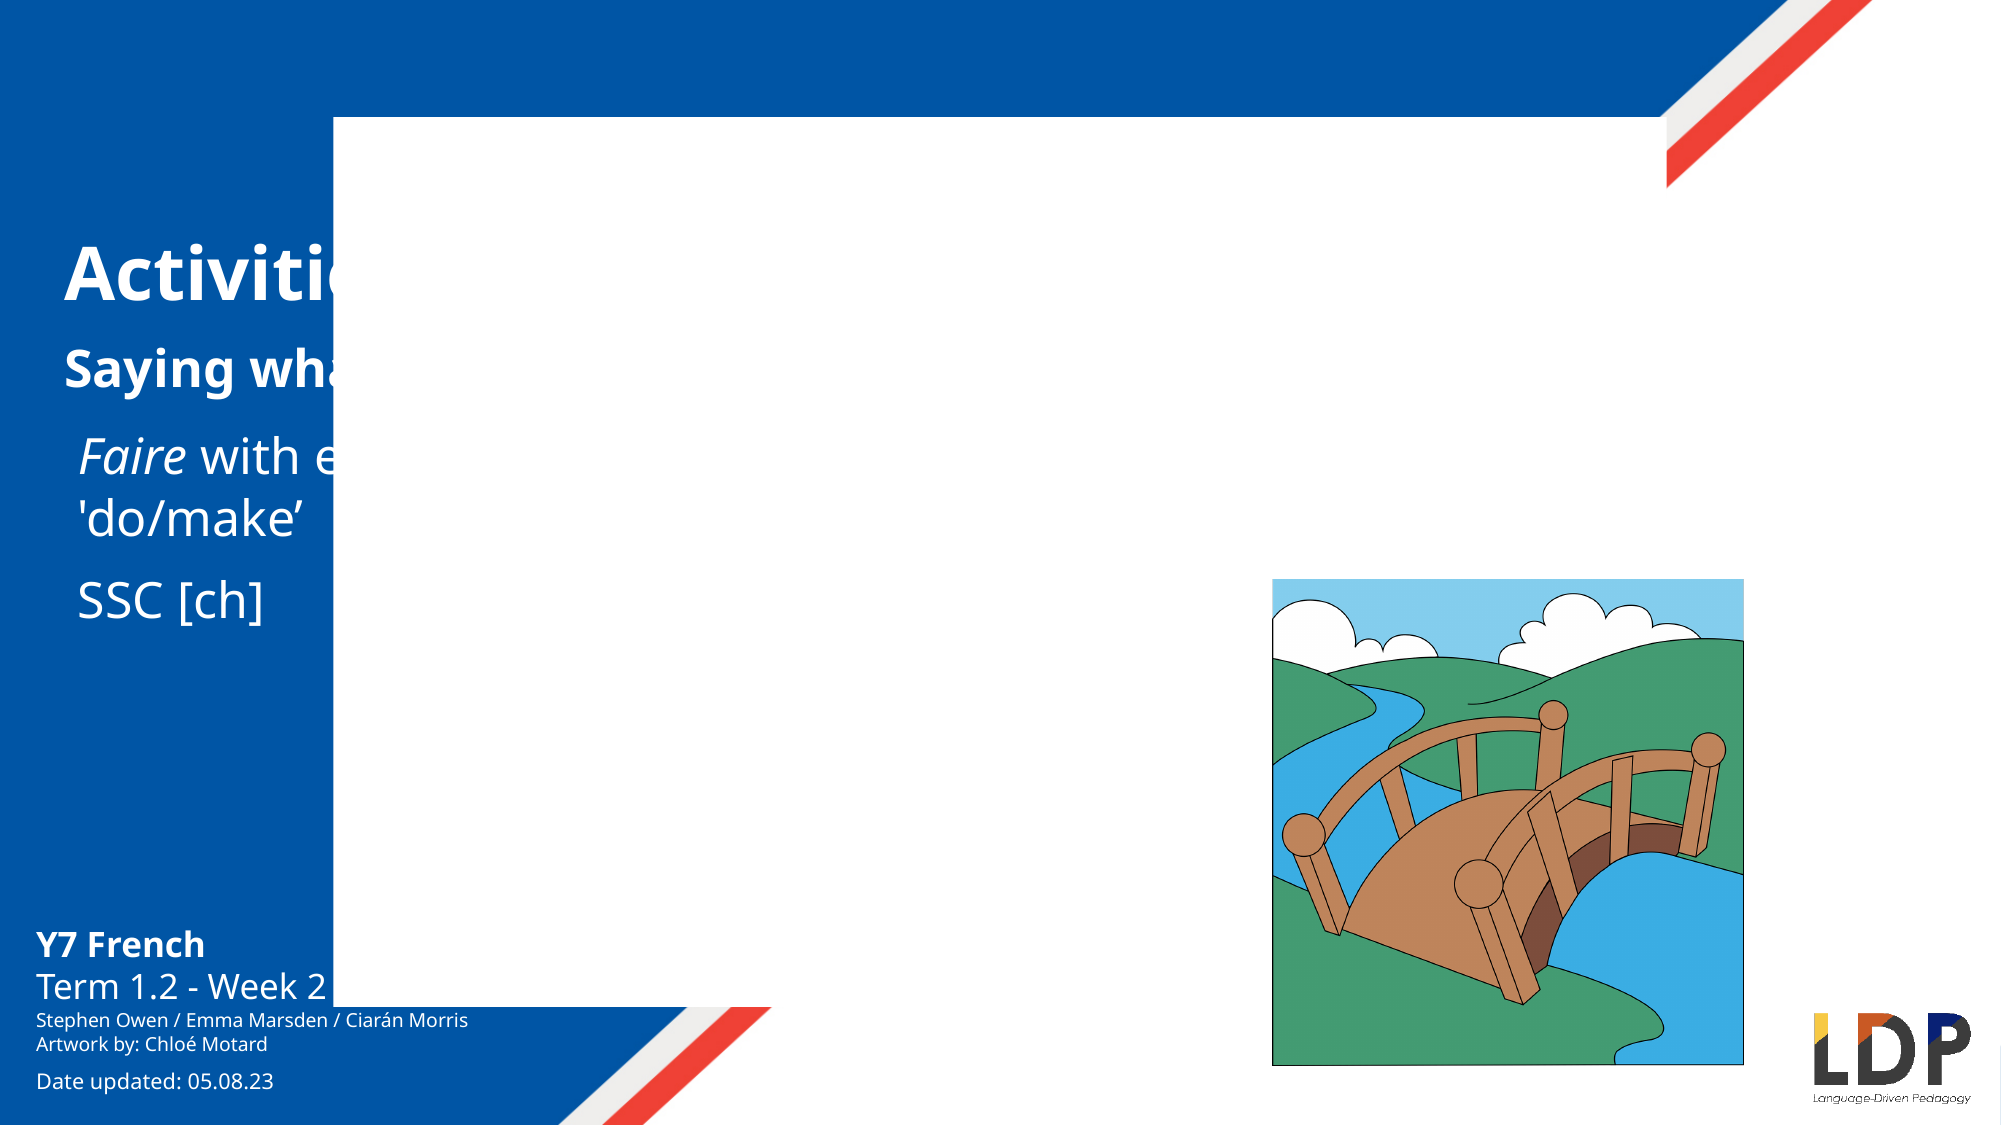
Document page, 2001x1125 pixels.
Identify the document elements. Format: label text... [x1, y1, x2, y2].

list Activities on trips Saying what people do [49, 220, 333, 410]
list Y7 French Term 1.2 - Week 2 - Lesson 17 Stephen Owen / Emma Marsden / Ciarán Morris Artwork by: Chloé Motard Date updated: 05.08.23 [21, 915, 779, 1105]
picture [0, 0, 2001, 1125]
list Faire with equivalents in English other than 'do/make’ SSC [ch] [62, 417, 333, 798]
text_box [333, 117, 1667, 1007]
